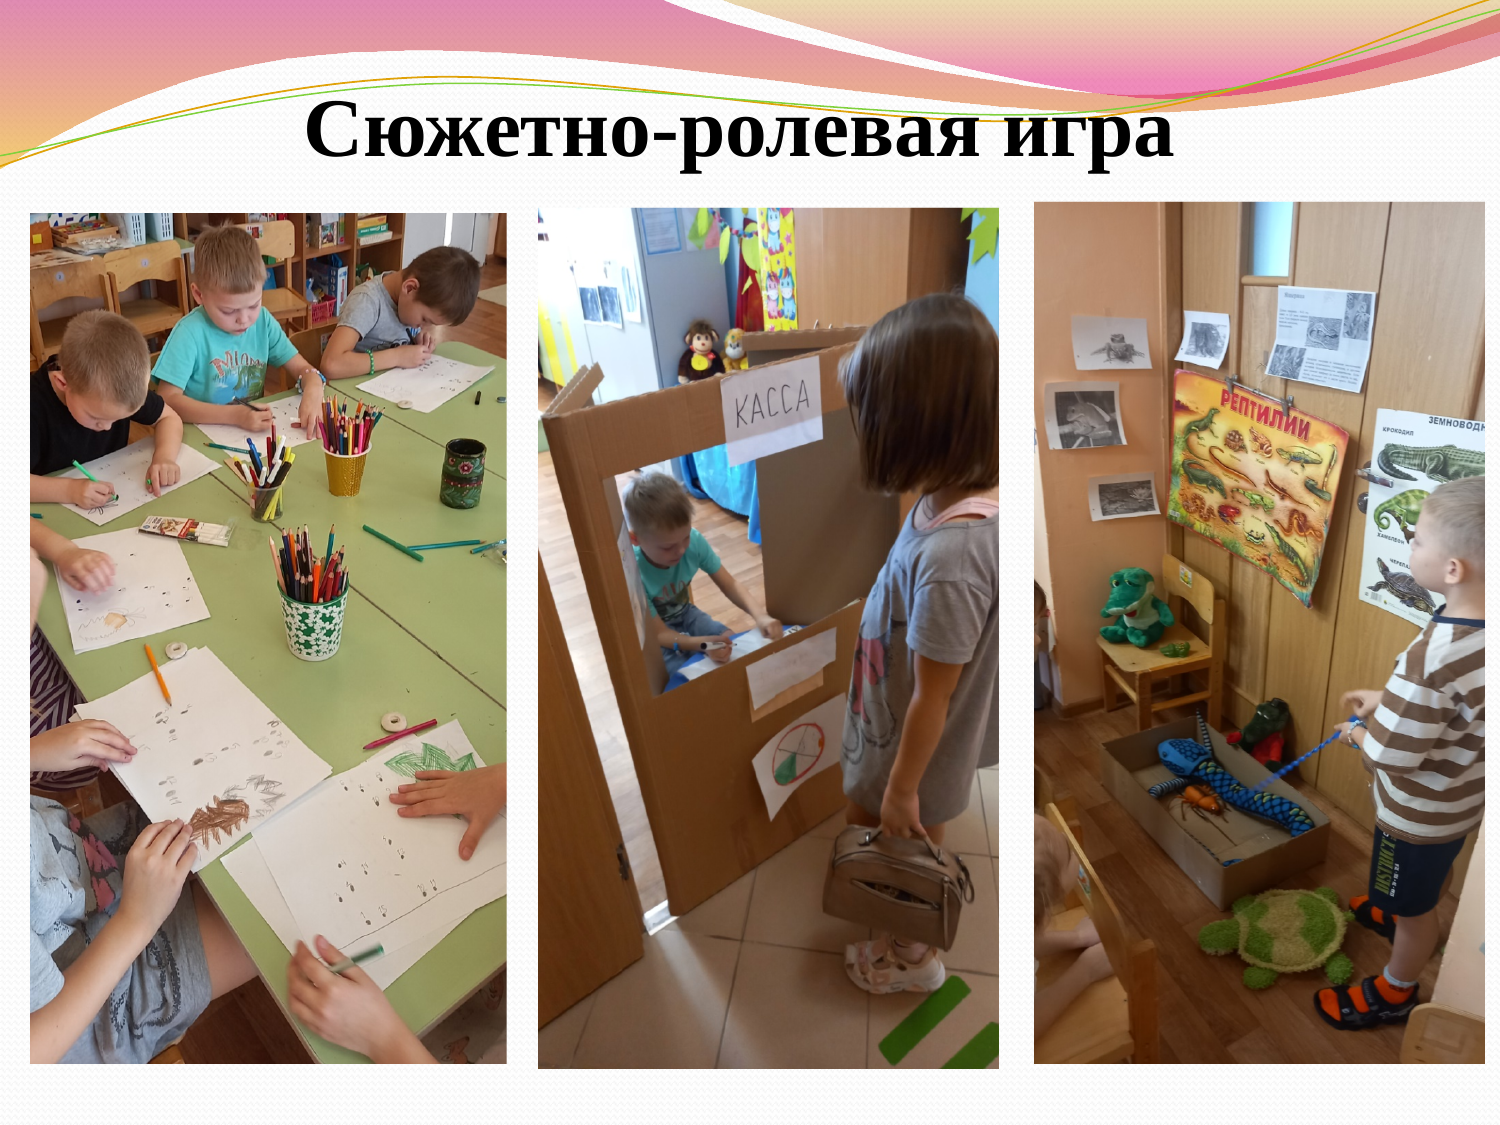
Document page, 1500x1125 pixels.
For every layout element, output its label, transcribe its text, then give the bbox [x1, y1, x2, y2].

picture [30, 887, 507, 1063]
picture [0, 203, 1500, 878]
picture [538, 879, 999, 1068]
picture [1034, 868, 1485, 1063]
title Сюжетно-ролевая игра [64, 54, 1415, 173]
